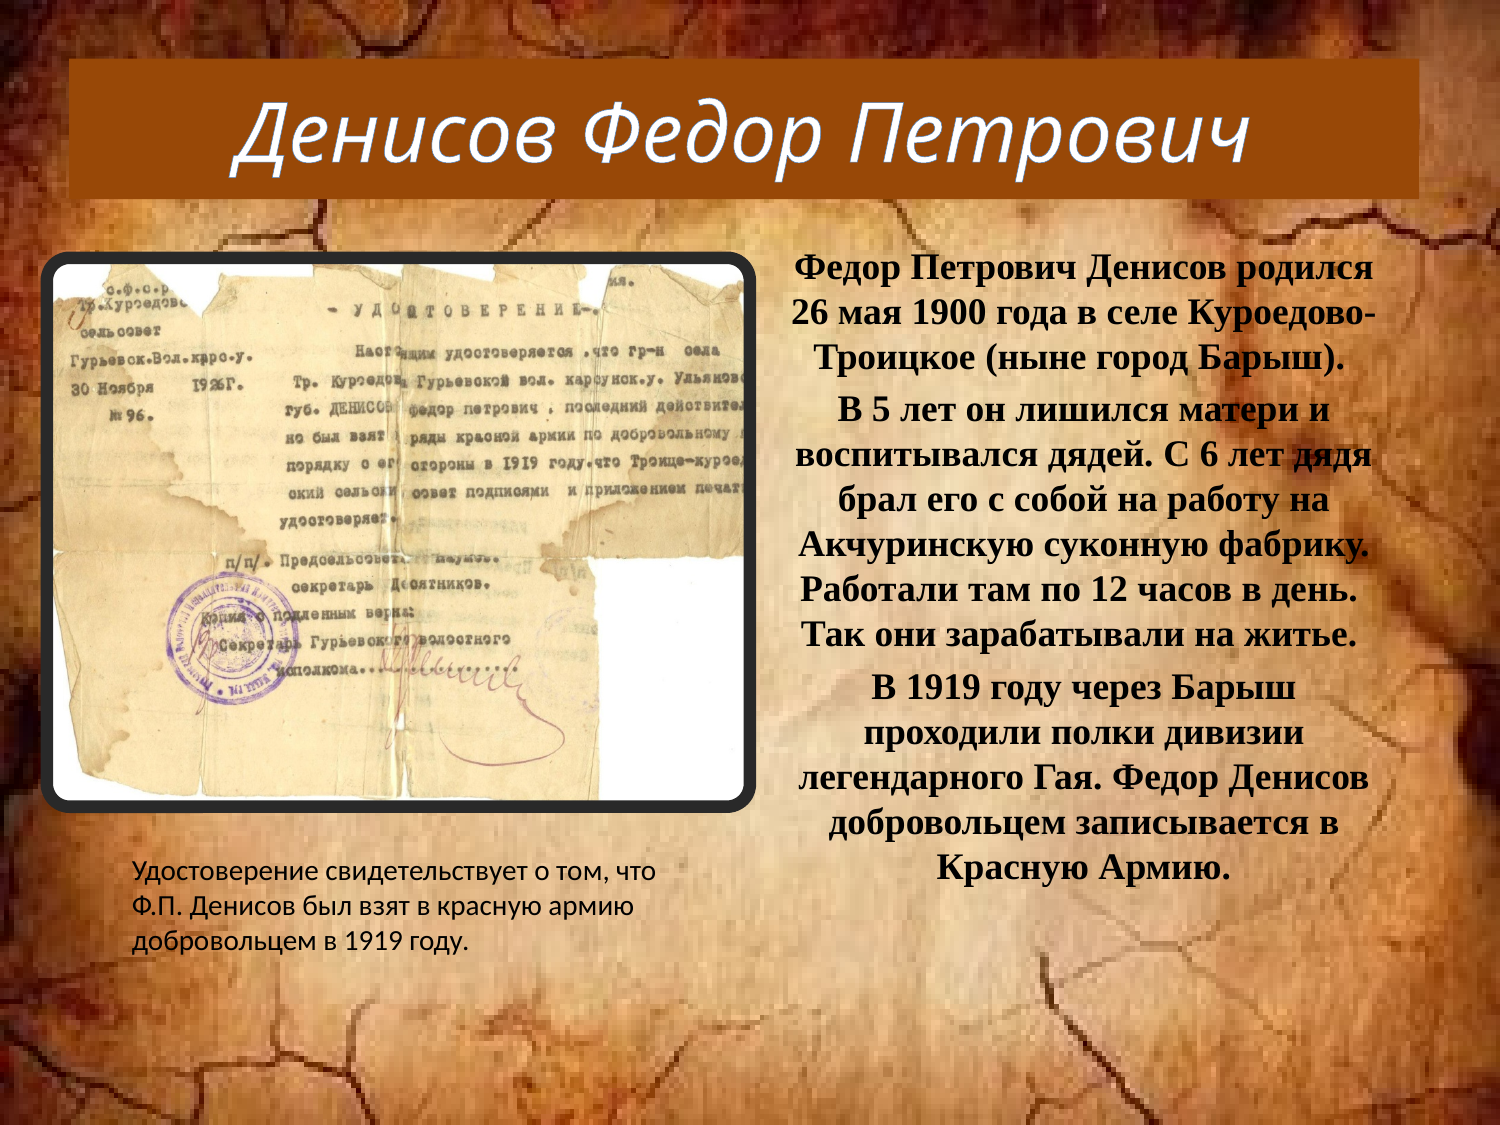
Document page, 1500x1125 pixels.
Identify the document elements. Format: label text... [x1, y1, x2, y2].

text_box Удостоверение свидетельствует о том, что Ф.П. Денисов был взят в красную армию добровольцем в 1919 году. [117, 843, 692, 964]
subtitle Федор Петрович Денисов родился 26 мая 1900 года в селе Куроедово-Троицкое (ныне город Барыш). В 5 лет он лишился матери и воспитывался дядей. С 6 лет дядя брал его с собой на работу на Акчуринскую суконную фабрику. Работали там по 12 часов в день. Так они зарабатывали на житье. В 1919 году через Барыш проходили полки дивизии легендарного Гая. Федор Денисов добровольцем записывается в Красную Армию. [773, 234, 1395, 961]
picture [0, 0, 1500, 1125]
title Денисов Федор Петрович [69, 58, 1420, 200]
